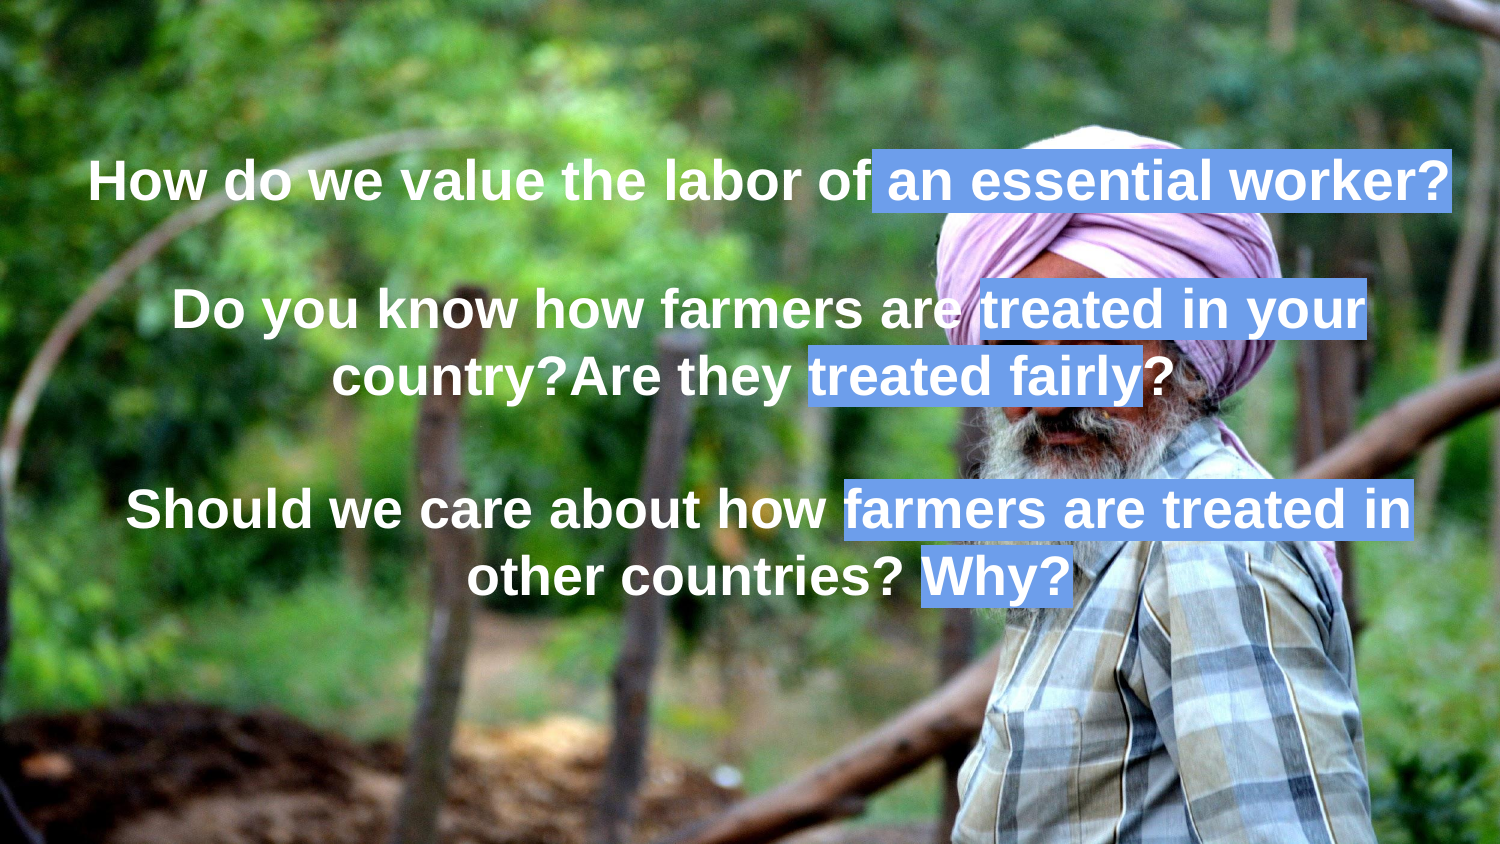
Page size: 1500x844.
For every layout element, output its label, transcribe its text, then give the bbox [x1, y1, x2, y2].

title How do we value the labor of an essential worker? Do you know how farmers are treated in your country?Are they treated fairly? Should we care about how farmers are treated in other countries? Why? [70, 60, 1469, 740]
picture [0, 0, 1500, 844]
